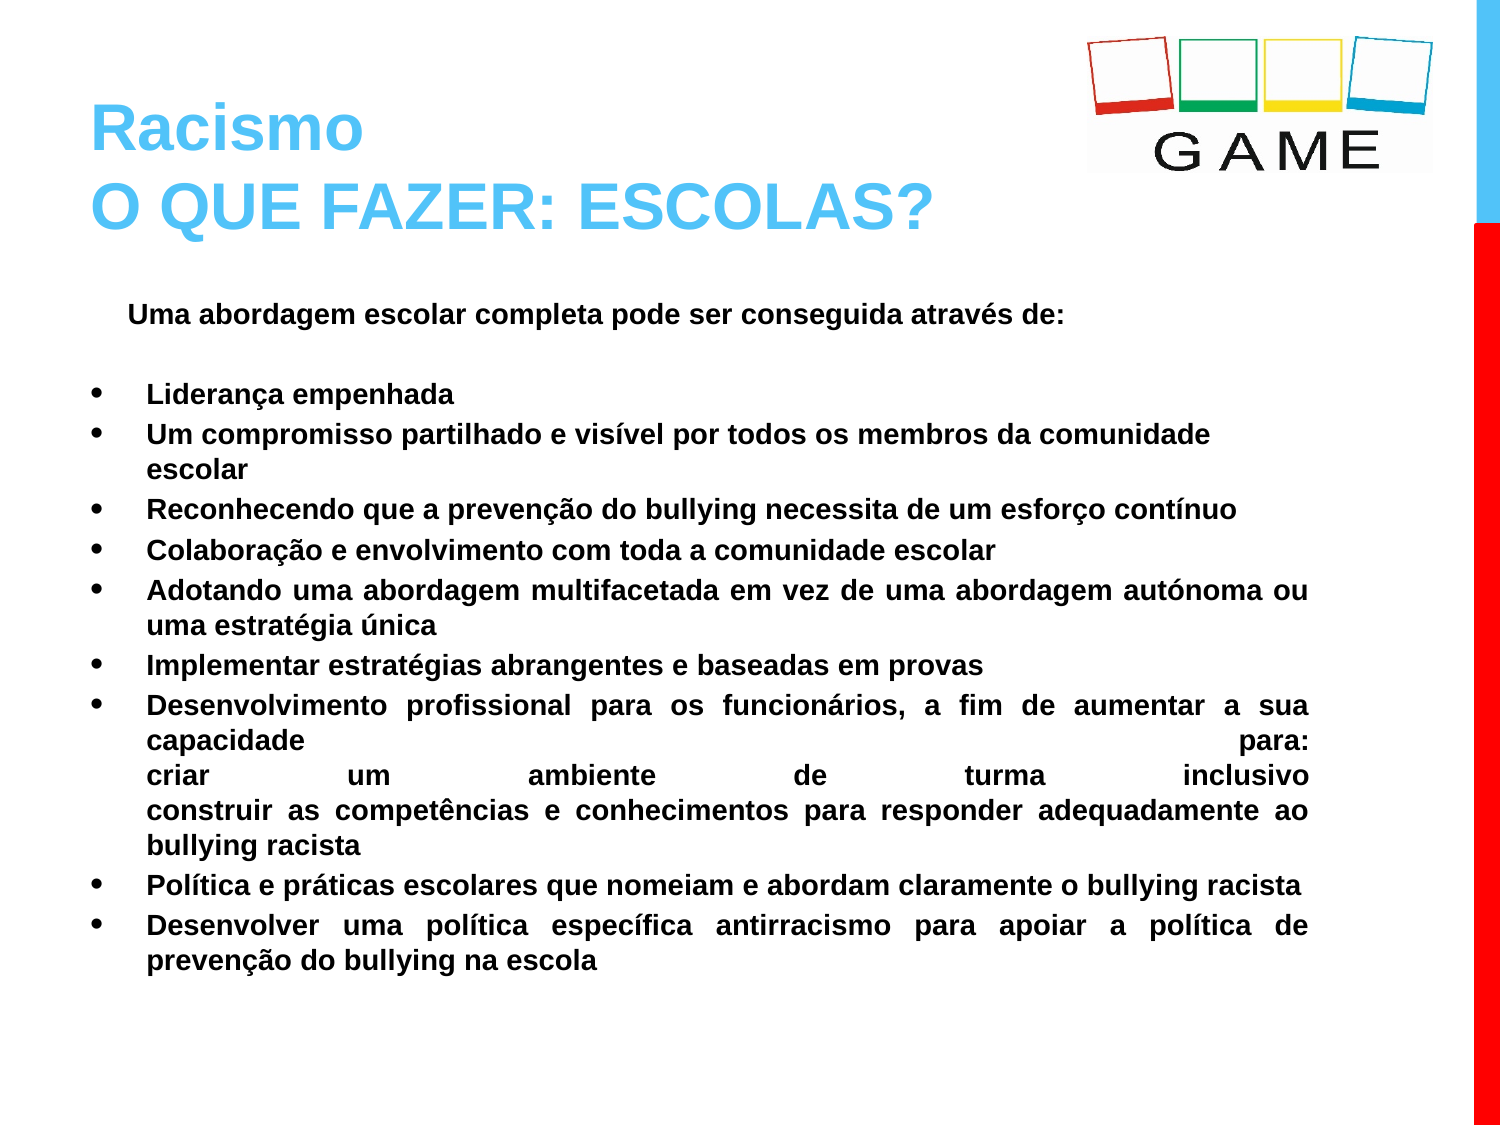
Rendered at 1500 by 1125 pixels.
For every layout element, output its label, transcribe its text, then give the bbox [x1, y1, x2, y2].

title Racismo O QUE FAZER: ESCOLAS? [75, 25, 1025, 250]
list Uma abordagem escolar completa pode ser conseguida através de: Liderança empenhada Um compromisso partilhado e visível por todos os membros da comunidade escolar Reconhecendo que a prevenção do bullying necessita de um esforço contínuo Colaboração e envolvimento com toda a comunidade escolar Adotando uma abordagem multifacetada em vez de uma abordagem autónoma ou uma estratégia única Implementar estratégias abrangentes e baseadas em provas Desenvolvimento profissional para os funcionários, a fim de aumentar a sua capacidade para: criar um ambiente de turma inclusivo construir as competências e conhecimentos para responder adequadamente ao bullying racista Política e práticas escolares que nomeiam e abordam claramente o bullying racista Desenvolver uma política específica antirracismo para apoiar a política de prevenção do bullying na escola [75, 287, 1325, 1005]
picture [1087, 36, 1433, 173]
